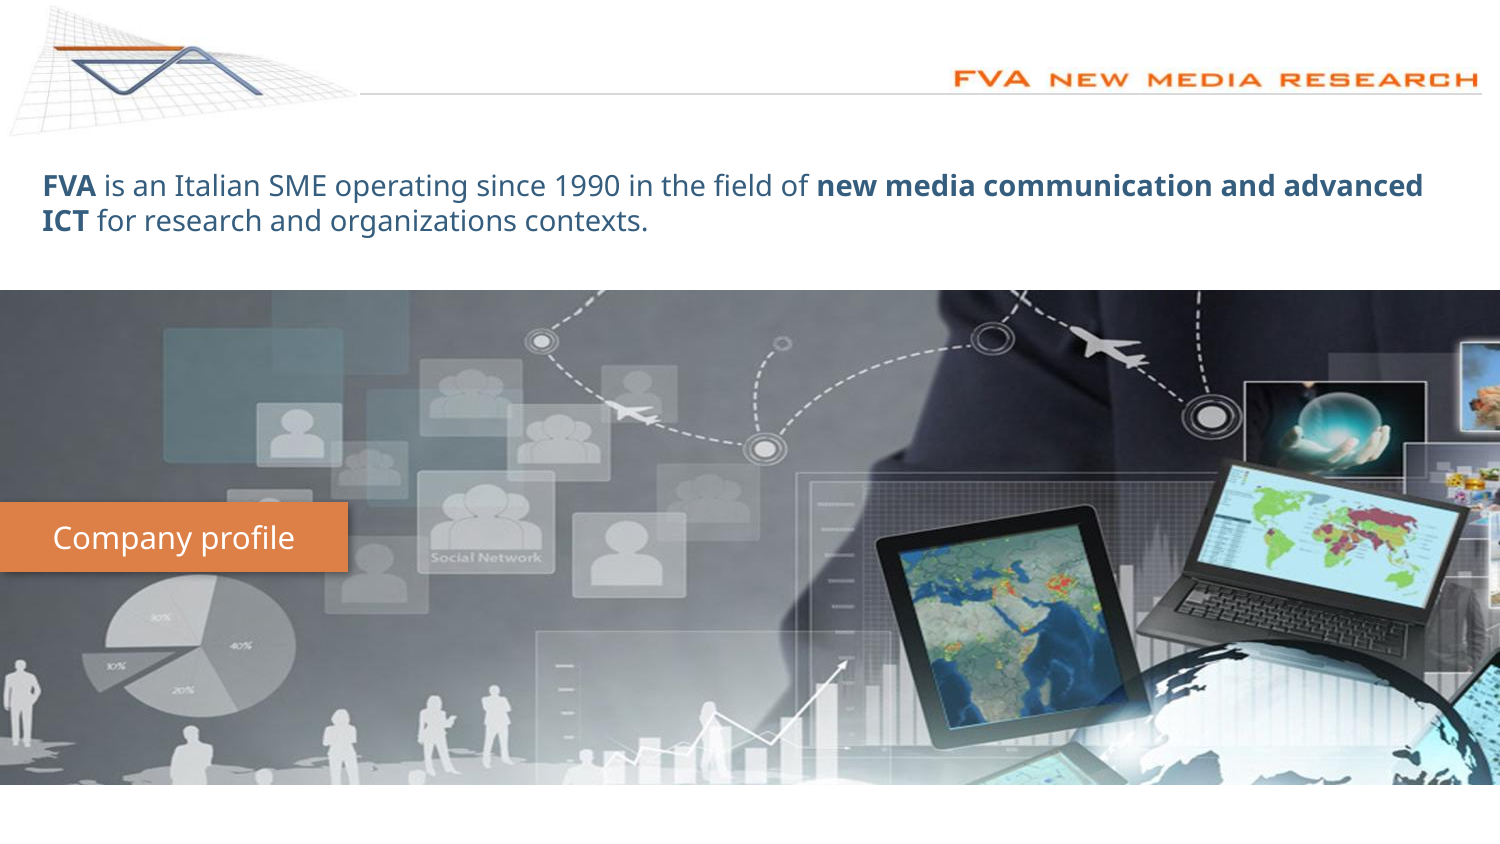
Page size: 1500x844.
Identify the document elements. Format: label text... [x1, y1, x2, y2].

picture [0, 290, 1500, 786]
picture [950, 67, 1484, 92]
text_box FVA is an Italian SME operating since 1990 in the field of new media communication and advanced ICT for research and organizations contexts. [29, 161, 1471, 244]
picture [5, 5, 361, 139]
